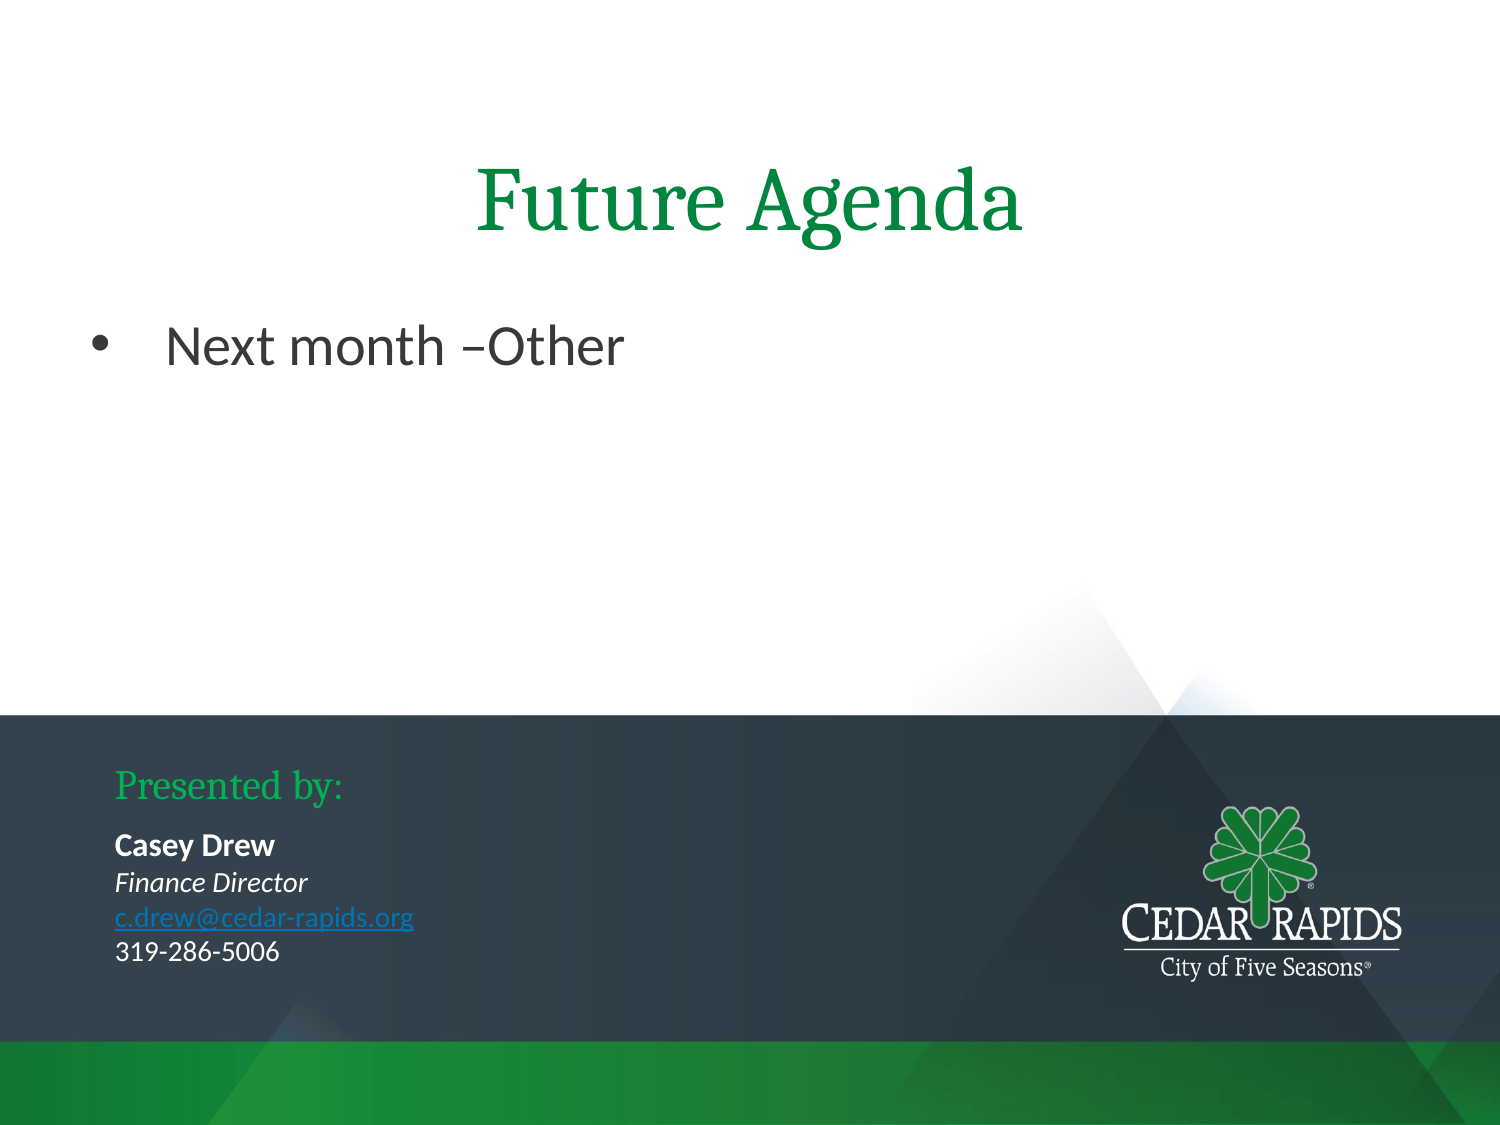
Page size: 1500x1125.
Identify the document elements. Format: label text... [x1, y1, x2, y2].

title Future Agenda [75, 99, 1425, 288]
list Next month –Other [75, 299, 1425, 663]
picture [0, 0, 1500, 1125]
text_box Presented by: [99, 750, 638, 815]
text_box Casey Drew Finance Director c.drew@cedar-rapids.org 319-286-5006 [99, 815, 575, 976]
